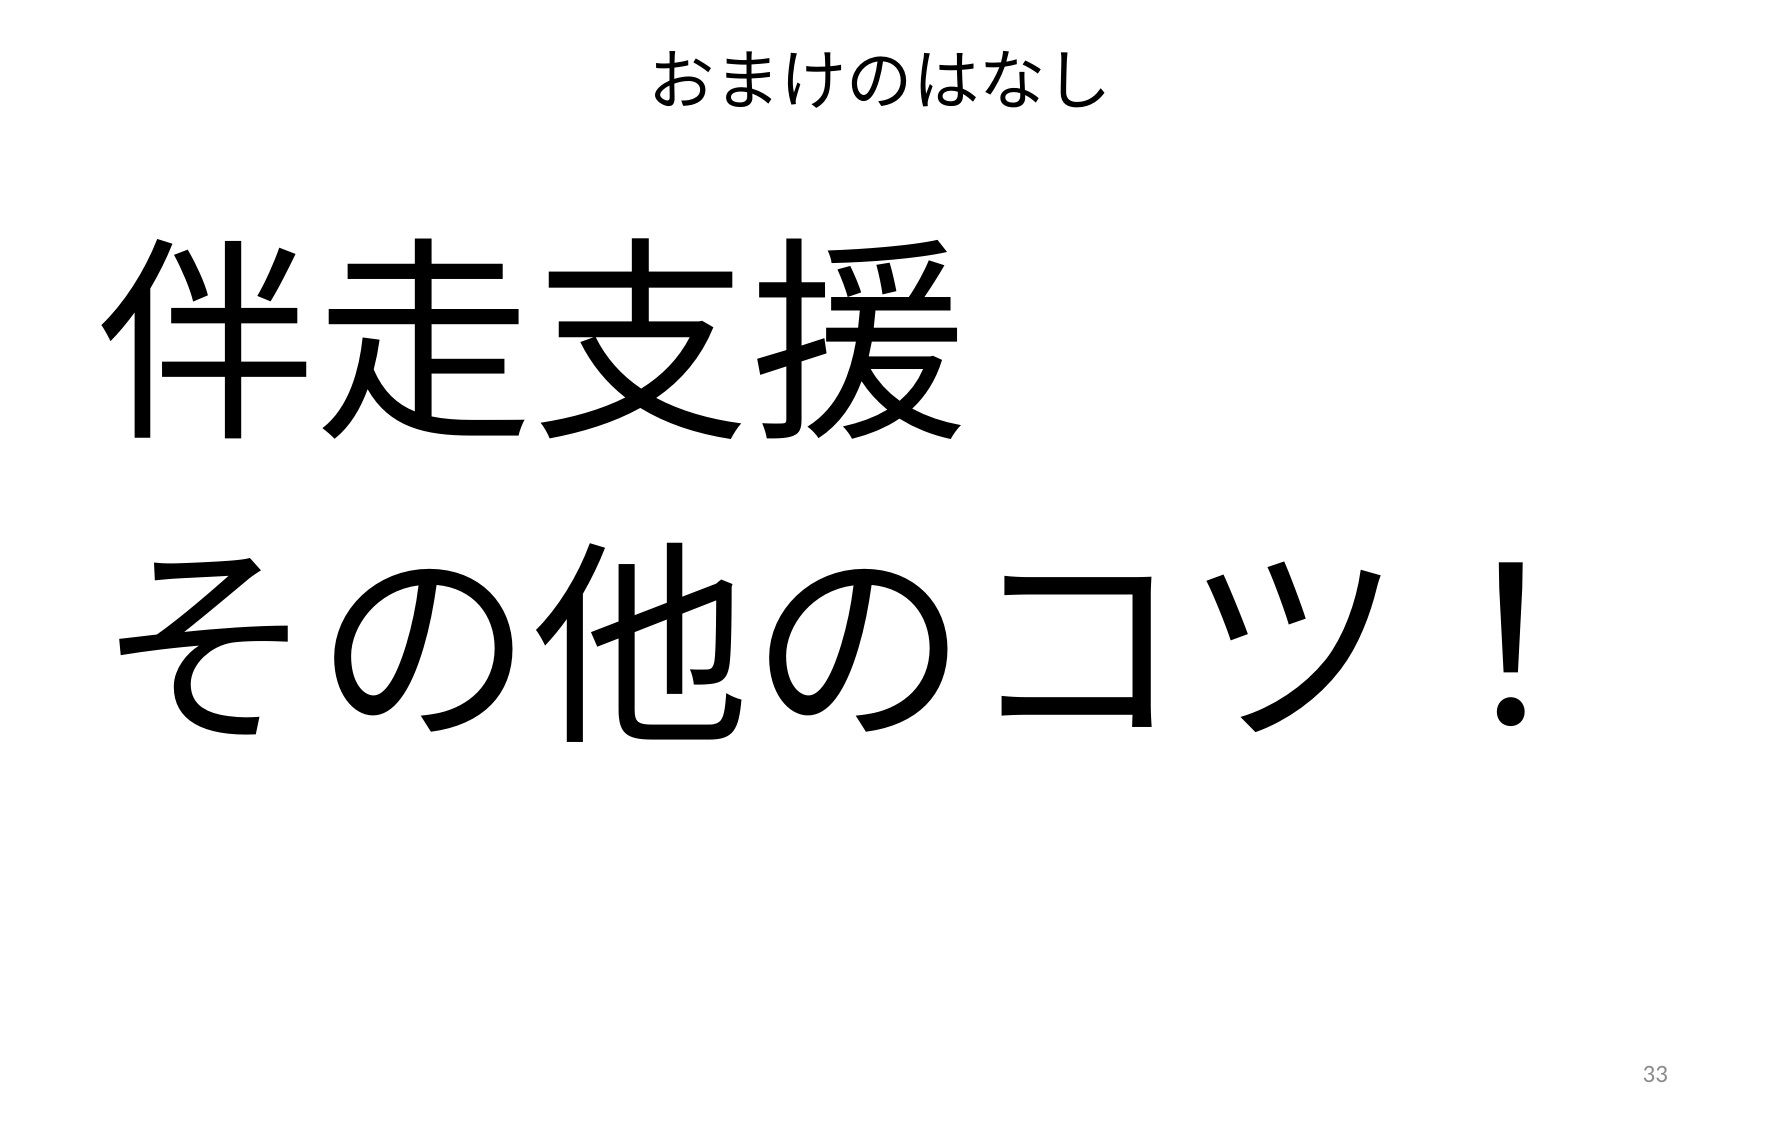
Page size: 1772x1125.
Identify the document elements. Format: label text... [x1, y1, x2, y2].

slide_number 33 [1269, 1042, 1684, 1103]
list 伴走支援 その他のコツ！ [82, 196, 1678, 939]
title おまけのはなし [82, 30, 1678, 126]
